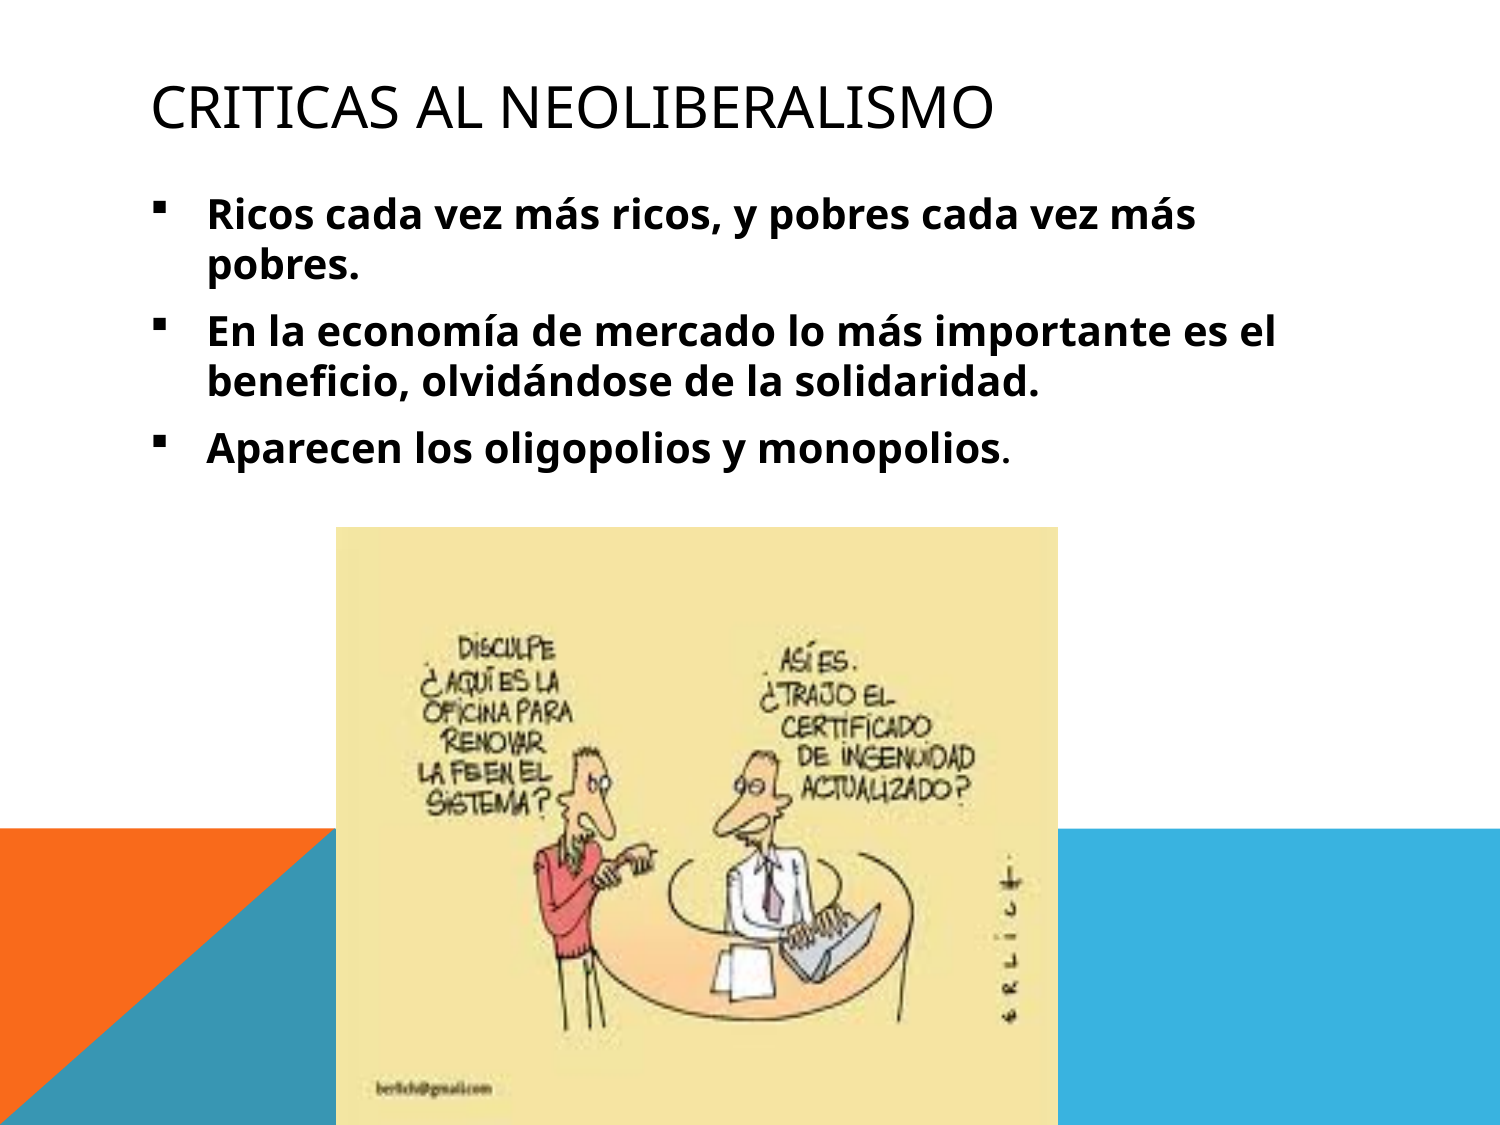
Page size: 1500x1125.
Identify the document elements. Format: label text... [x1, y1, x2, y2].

title CRITICAS AL NEOLIBERALISMO [135, 60, 1369, 150]
picture [336, 526, 1058, 1125]
list Ricos cada vez más ricos, y pobres cada vez más pobres. En la economía de mercado lo más importante es el beneficio, olvidándose de la solidaridad. Aparecen los oligopolios y monopolios. [135, 180, 1369, 768]
